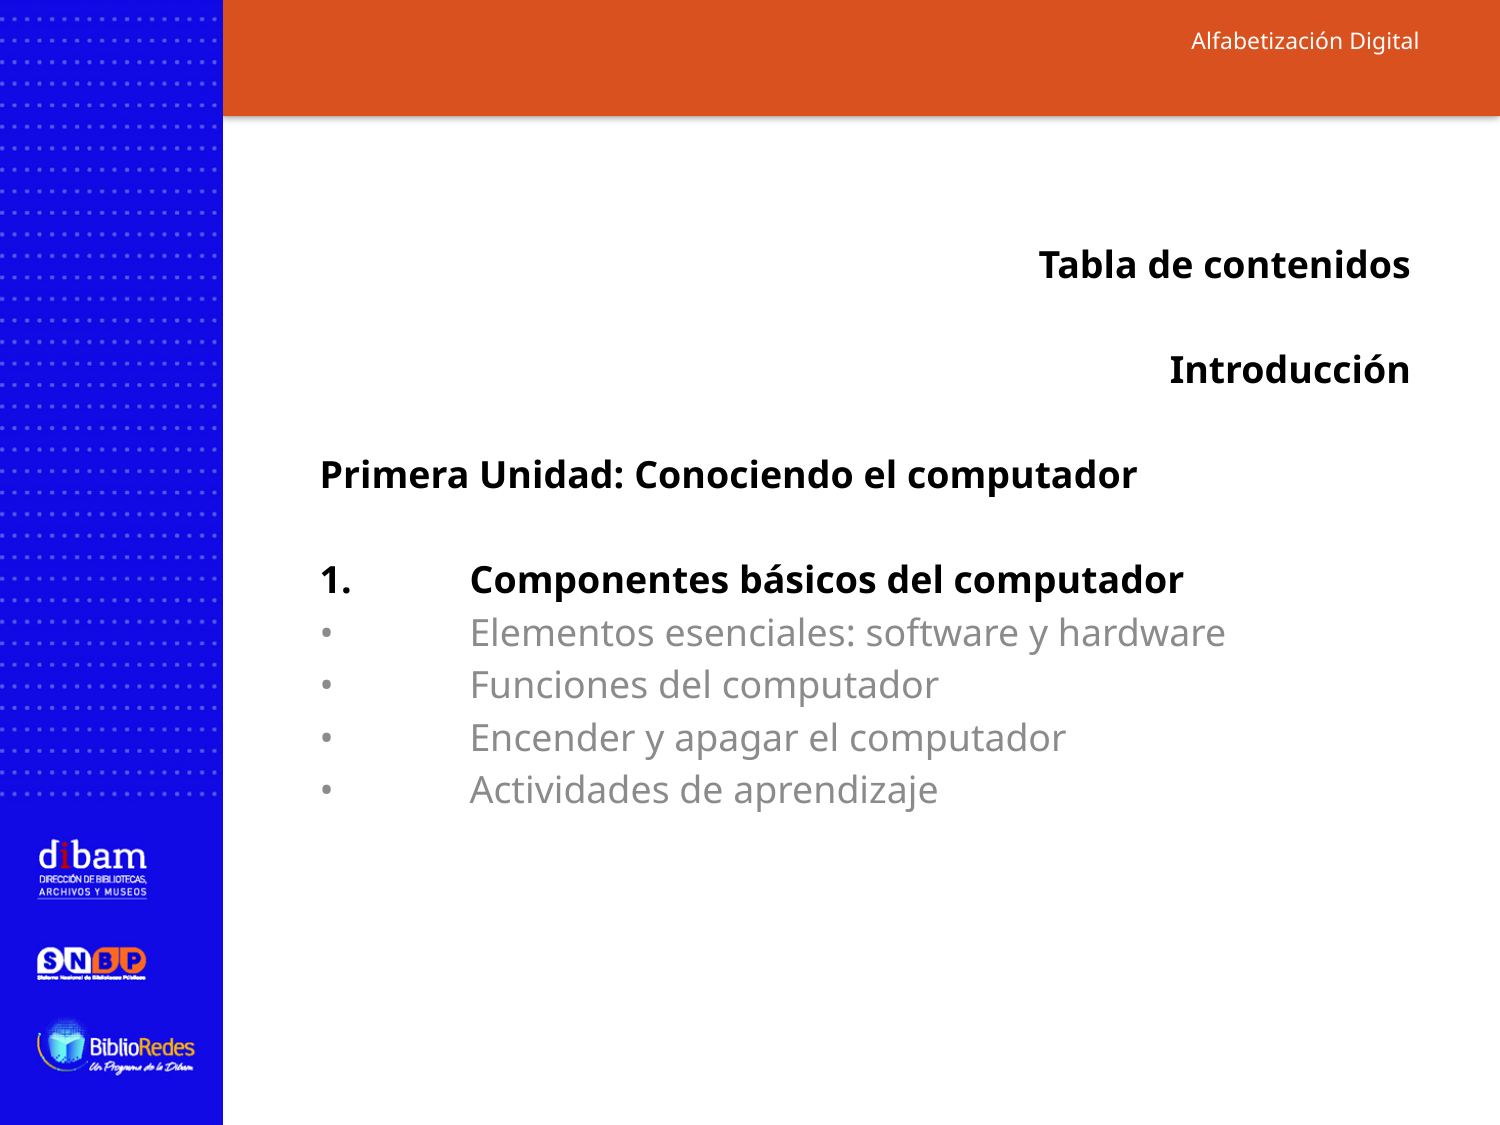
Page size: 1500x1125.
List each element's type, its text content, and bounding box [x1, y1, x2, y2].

subtitle Tabla de contenidos Introducción Primera Unidad: Conociendo el computador 1. Componentes básicos del computador • Elementos esenciales: software y hardware • Funciones del computador • Encender y apagar el computador • Actividades de aprendizaje [304, 233, 1427, 1055]
picture [0, 0, 223, 1125]
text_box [225, 0, 1500, 117]
